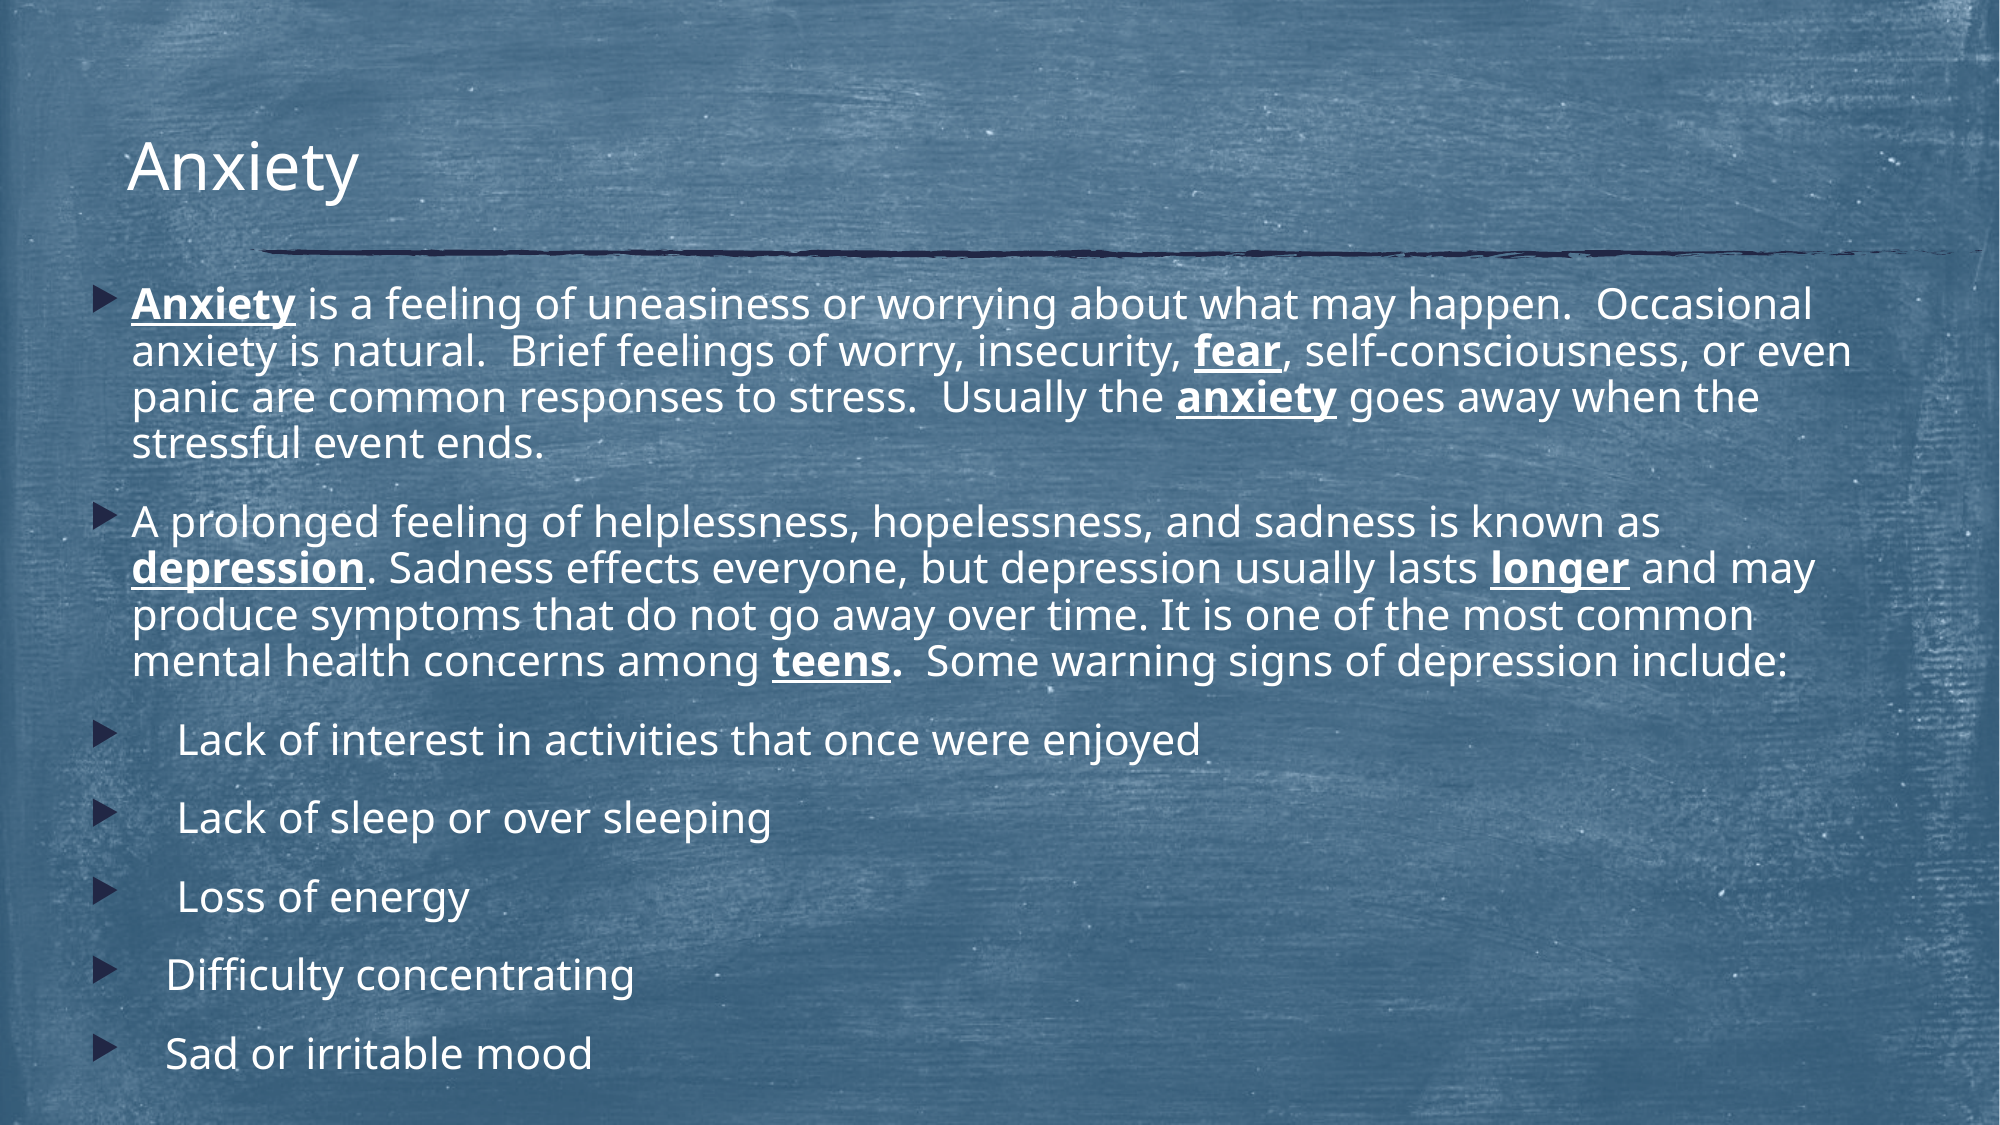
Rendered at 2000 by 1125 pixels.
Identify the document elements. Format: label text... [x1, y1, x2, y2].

list Anxiety is a feeling of uneasiness or worrying about what may happen. Occasional anxiety is natural. Brief feelings of worry, insecurity, fear, self-consciousness, or even panic are common responses to stress. Usually the anxiety goes away when the stressful event ends. A prolonged feeling of helplessness, hopelessness, and sadness is known as depression. Sadness effects everyone, but depression usually lasts longer and may produce symptoms that do not go away over time. It is one of the most common mental health concerns among teens. Some warning signs of depression include: Lack of interest in activities that once were enjoyed Lack of sleep or over sleeping Loss of energy Difficulty concentrating Sad or irritable mood [74, 275, 1900, 1100]
title Anxiety [112, 45, 1750, 213]
